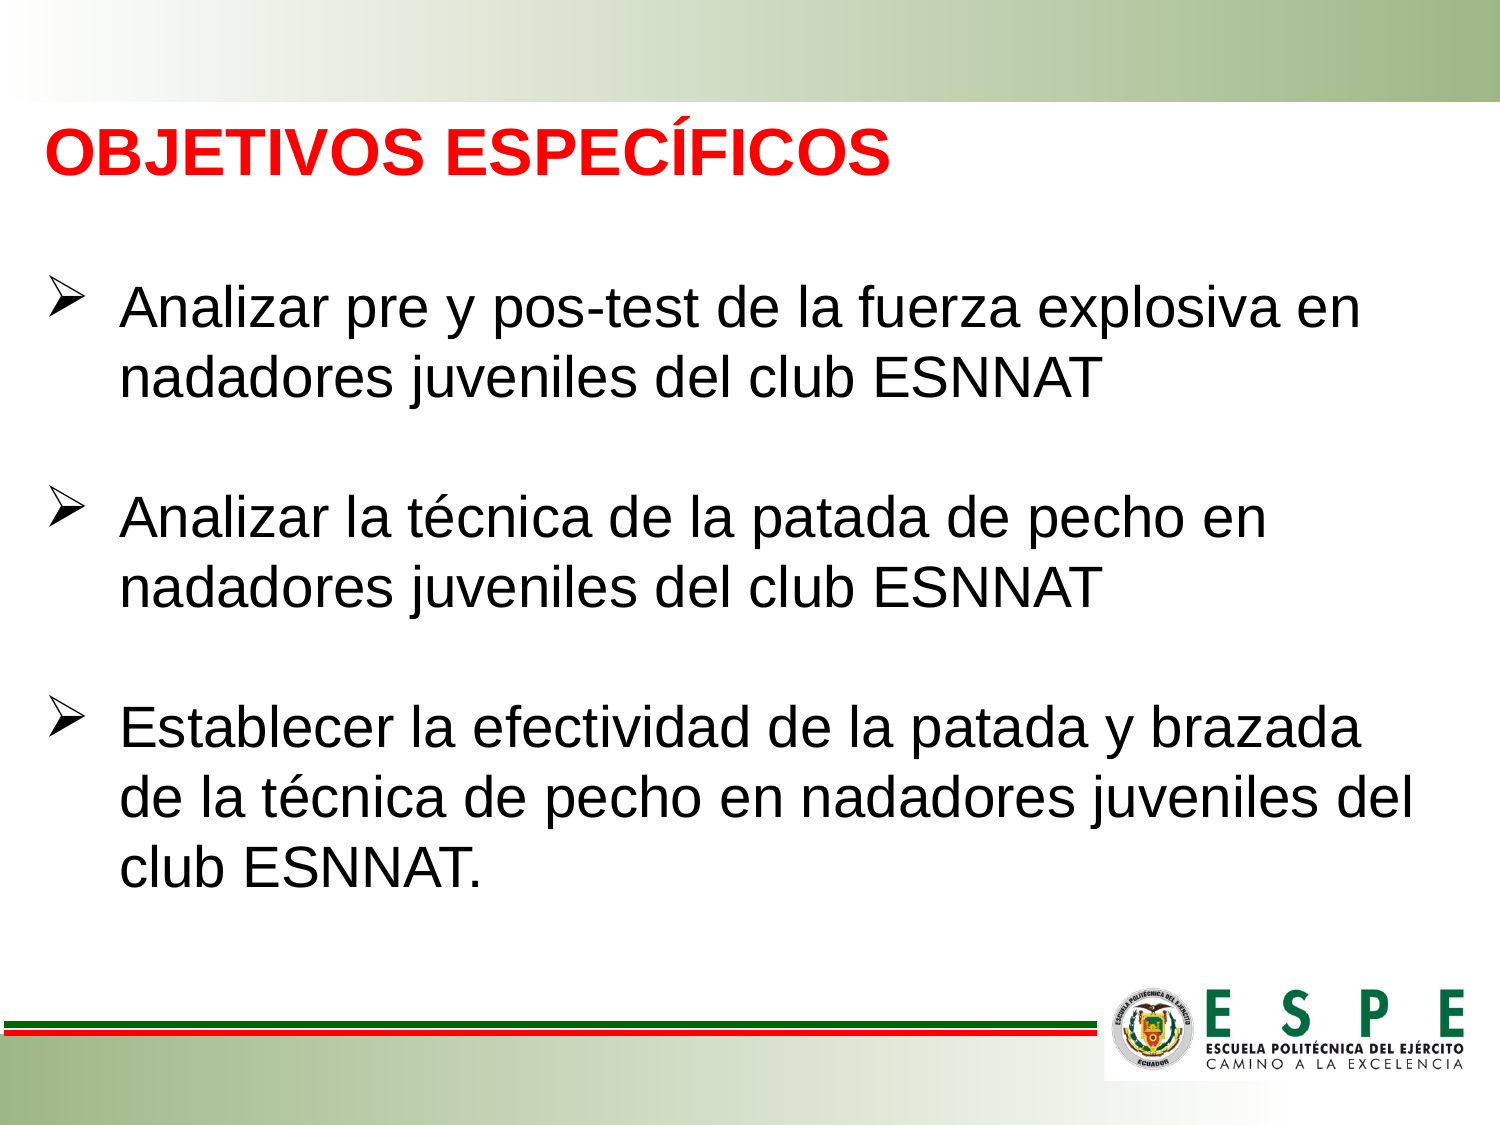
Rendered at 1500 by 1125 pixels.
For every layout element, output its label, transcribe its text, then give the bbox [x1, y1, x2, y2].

text_box OBJETIVOS ESPECÍFICOS Analizar pre y pos-test de la fuerza explosiva en nadadores juveniles del club ESNNAT Analizar la técnica de la patada de pecho en nadadores juveniles del club ESNNAT Establecer la efectividad de la patada y brazada de la técnica de pecho en nadadores juveniles del club ESNNAT. [29, 101, 1459, 942]
picture [1104, 976, 1483, 1081]
